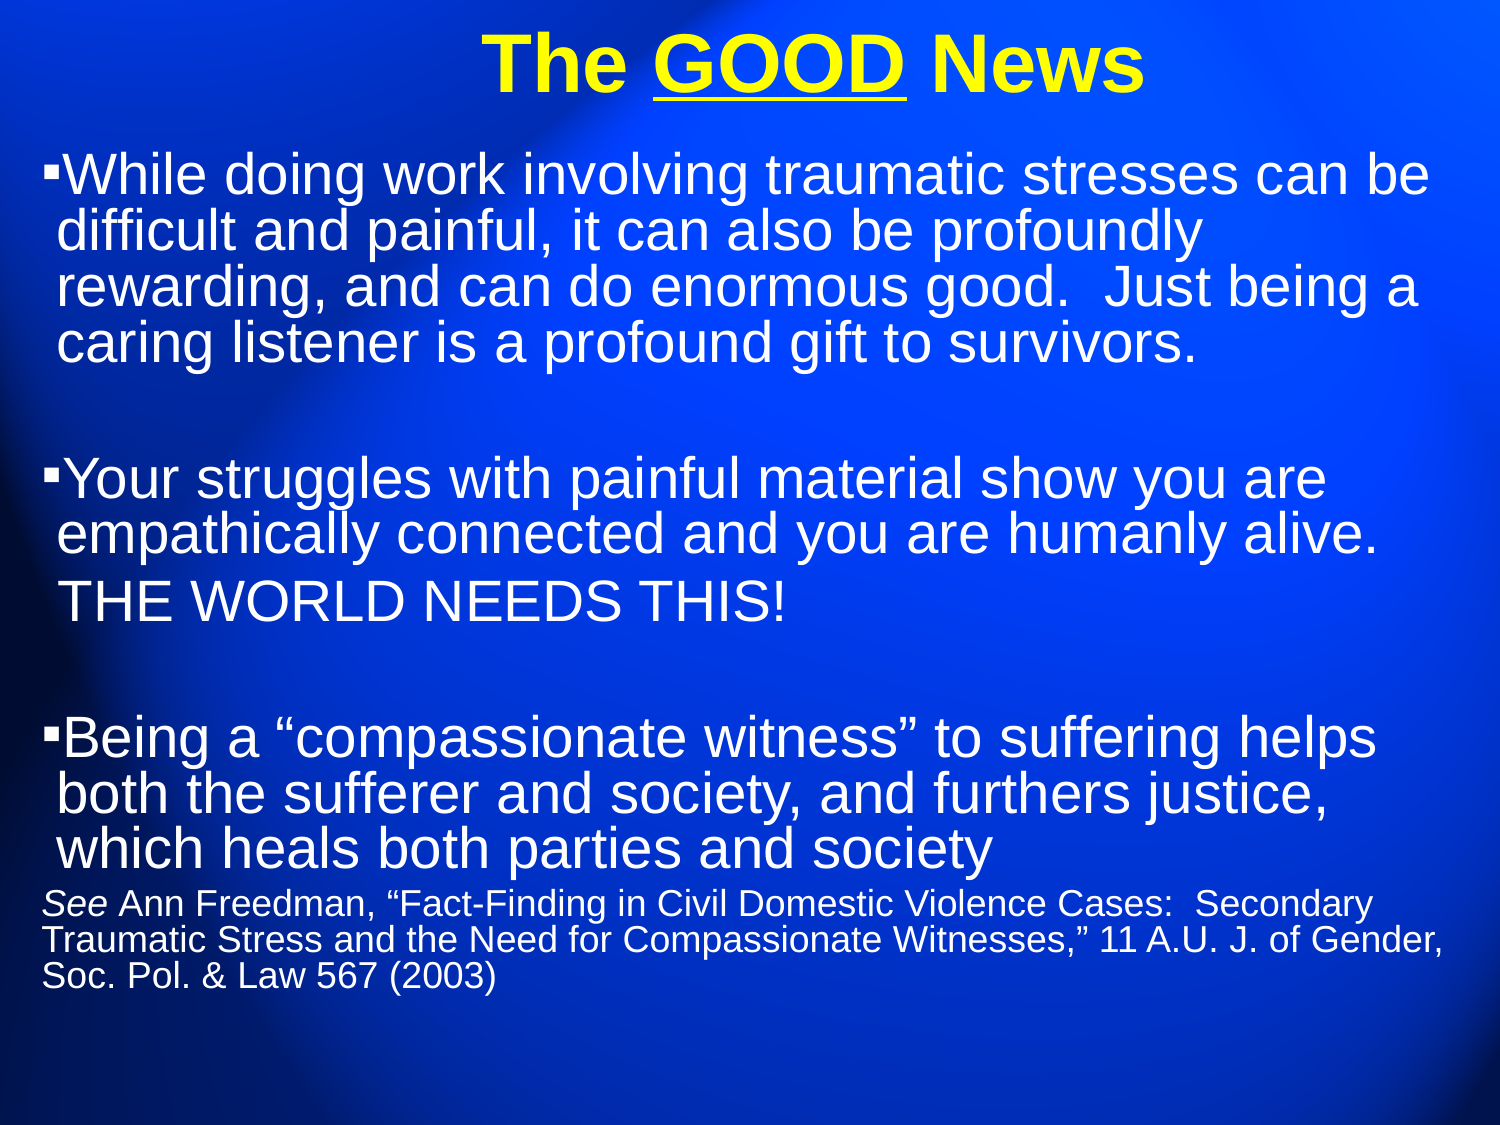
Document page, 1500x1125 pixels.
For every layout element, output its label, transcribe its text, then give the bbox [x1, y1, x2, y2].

list While doing work involving traumatic stresses can be difficult and painful, it can also be profoundly rewarding, and can do enormous good. Just being a caring listener is a profound gift to survivors. Your struggles with painful material show you are empathically connected and you are humanly alive. THE WORLD NEEDS THIS! Being a “compassionate witness” to suffering helps both the sufferer and society, and furthers justice, which heals both parties and society See Ann Freedman, “Fact-Finding in Civil Domestic Violence Cases: Secondary Traumatic Stress and the Need for Compassionate Witnesses,” 11 A.U. J. of Gender, Soc. Pol. & Law 567 (2003) [0, 149, 1451, 1018]
title The GOOD News [174, 0, 1413, 103]
picture [0, 0, 1500, 1125]
